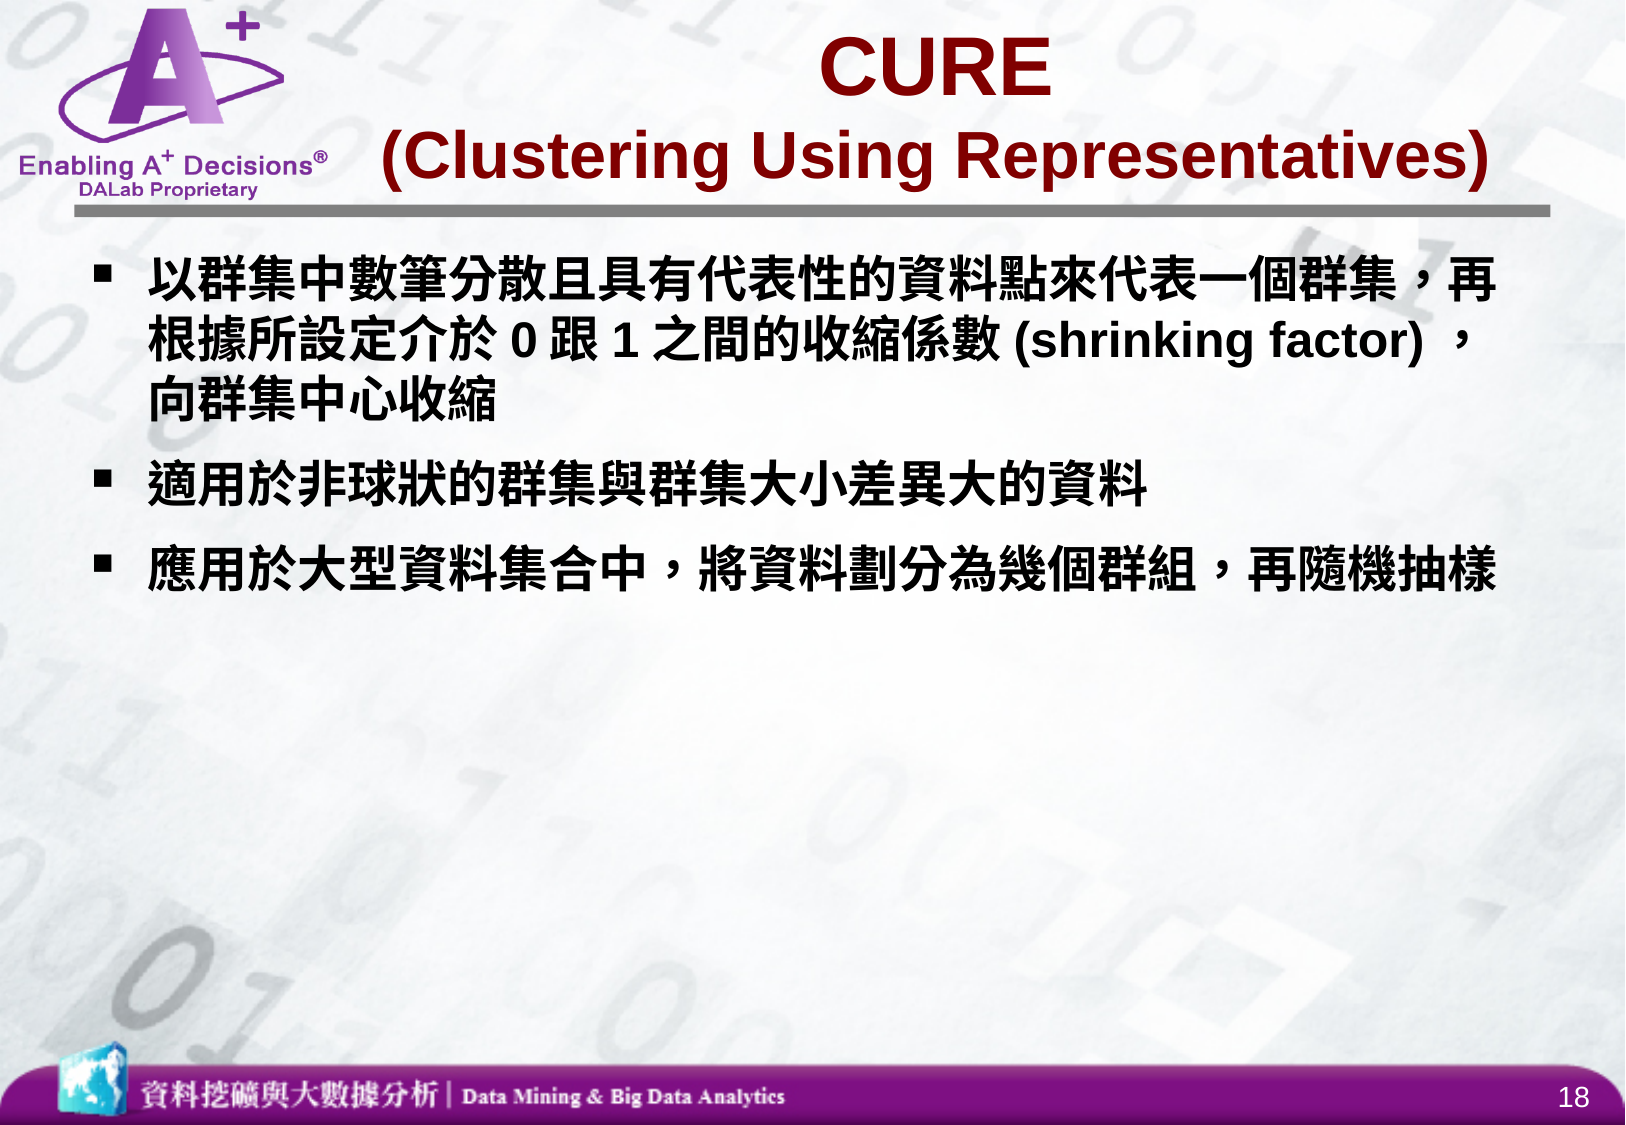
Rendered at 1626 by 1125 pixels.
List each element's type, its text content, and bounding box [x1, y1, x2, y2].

picture [0, 0, 1625, 1125]
title CURE (Clustering Using Representatives) [280, 23, 1593, 181]
list 以群集中數筆分散且具有代表性的資料點來代表一個群集，再根據所設定介於0跟1之間的收縮係數(shrinking factor)，向群集中心收縮 適用於非球狀的群集與群集大小差異大的資料 應用於大型資料集合中，將資料劃分為幾個群組，再隨機抽樣 [76, 239, 1549, 1036]
slide_number 18 [1225, 1070, 1606, 1115]
